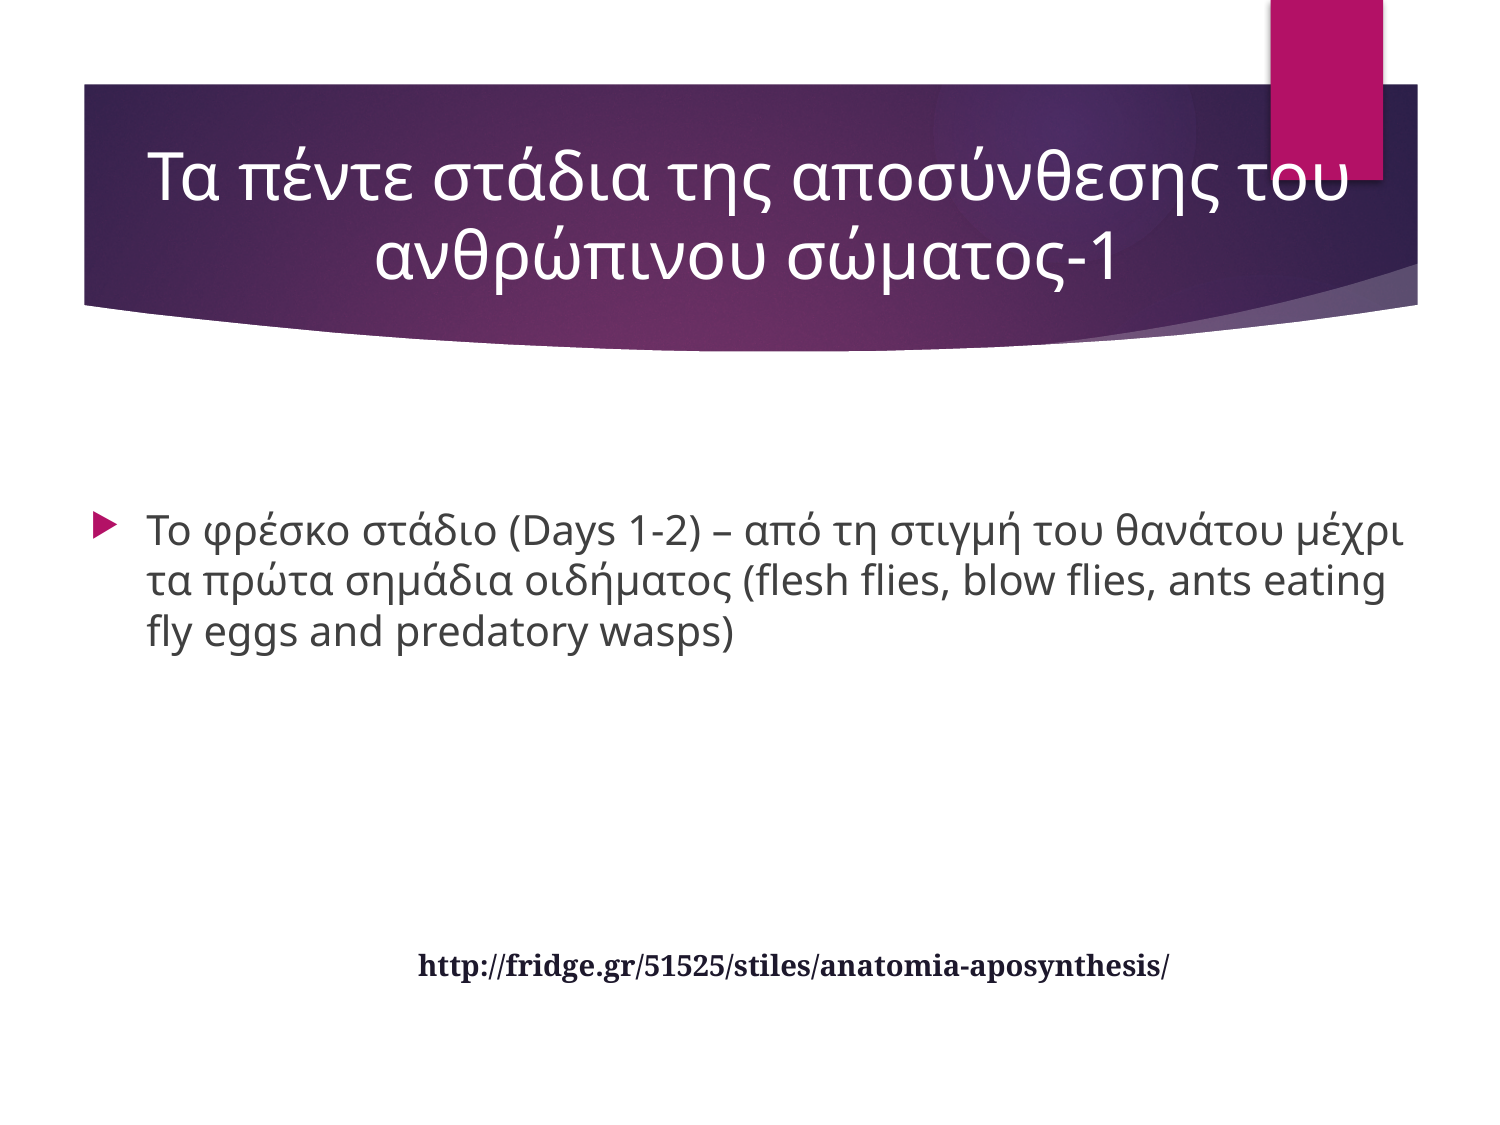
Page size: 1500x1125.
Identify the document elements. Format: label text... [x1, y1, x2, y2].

title Τα πέντε στάδια της αποσύνθεσης του ανθρώπινου σώματος-1 [75, 119, 1425, 307]
list Το φρέσκο στάδιο (Days 1-2) – από τη στιγμή του θανάτου μέχρι τα πρώτα σημάδια οιδήματος (flesh flies, blow flies, ants eating fly eggs and predatory wasps) [75, 496, 1425, 832]
text_box http://fridge.gr/51525/stiles/anatomia-aposynthesis/ [159, 940, 1430, 991]
